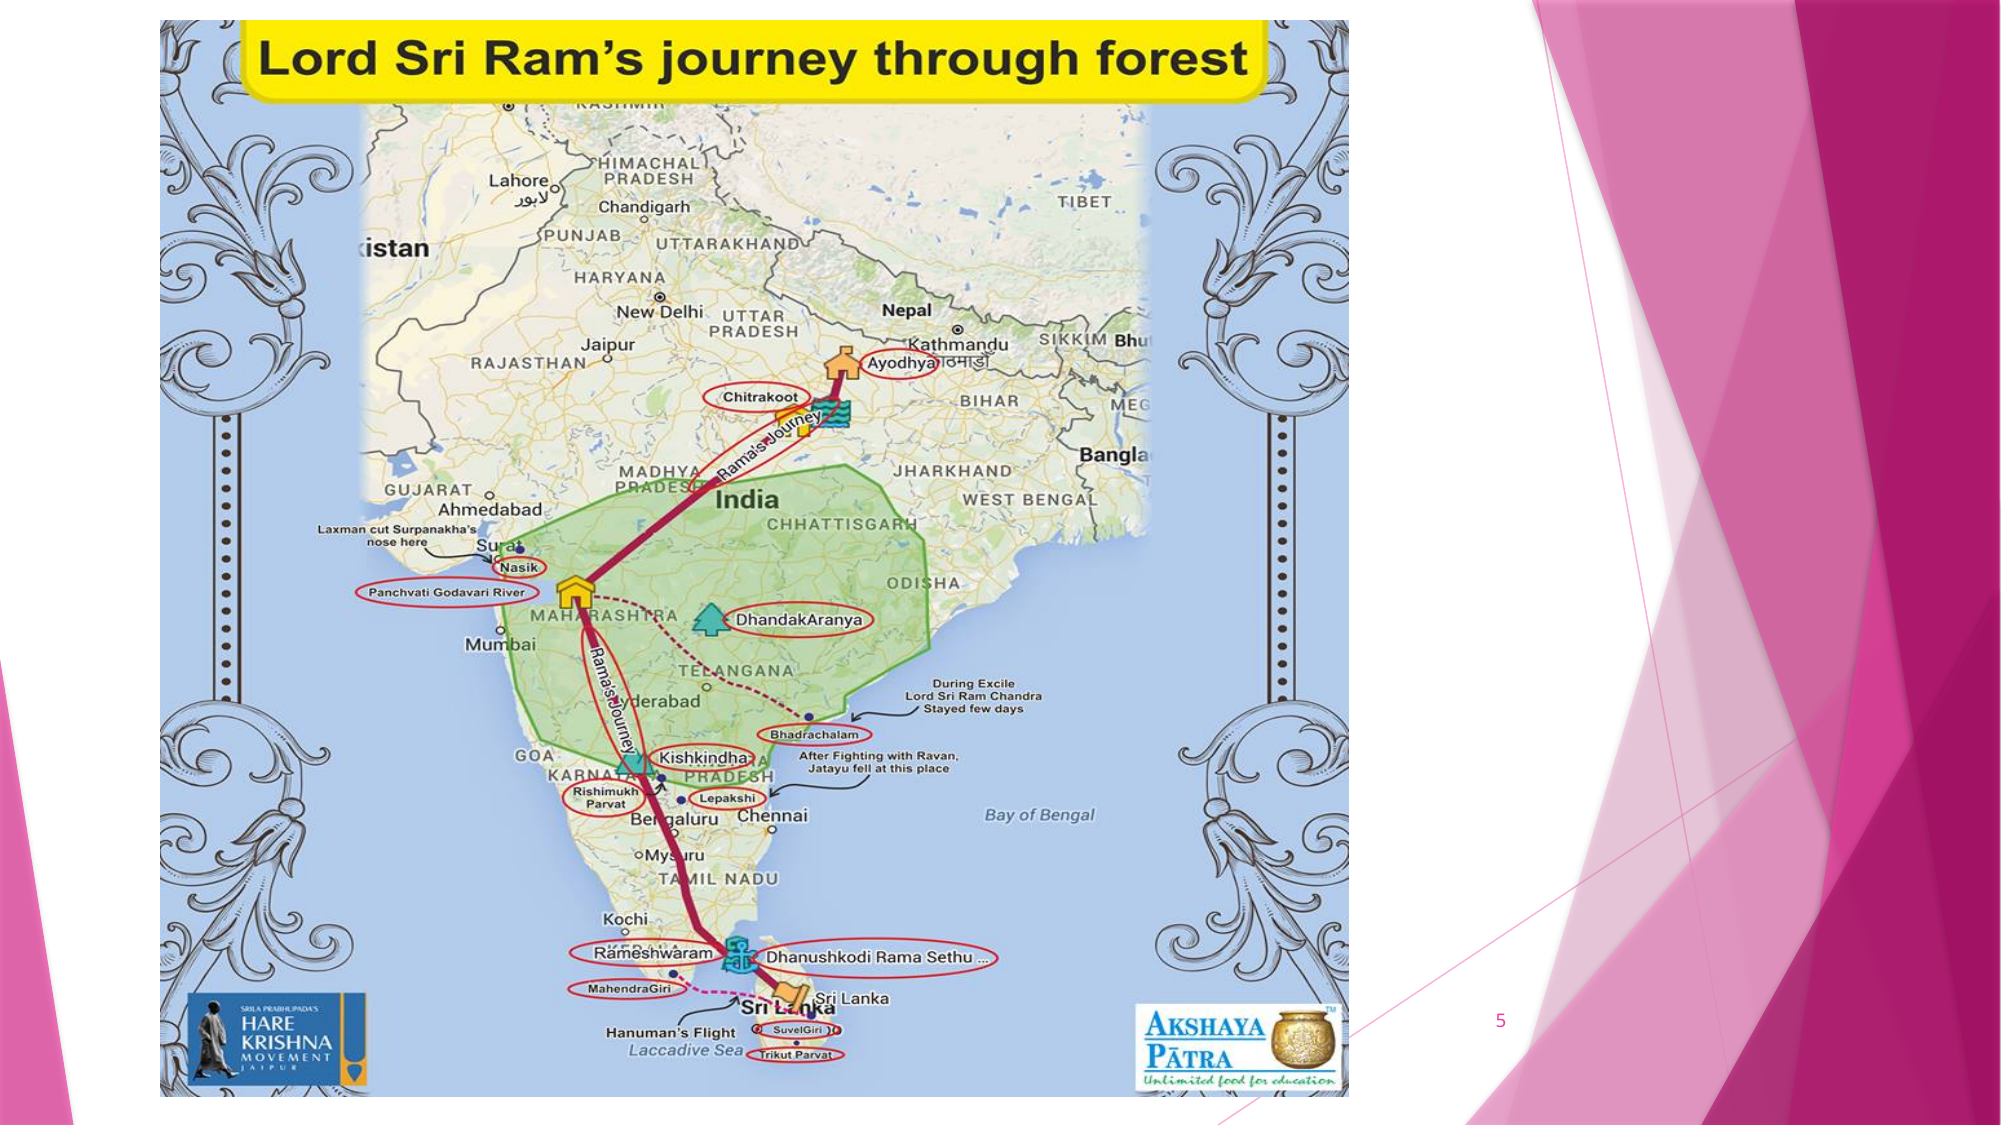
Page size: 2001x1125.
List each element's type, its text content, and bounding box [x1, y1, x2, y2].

slide_number 5 [1409, 991, 1522, 1051]
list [160, 19, 1349, 1098]
